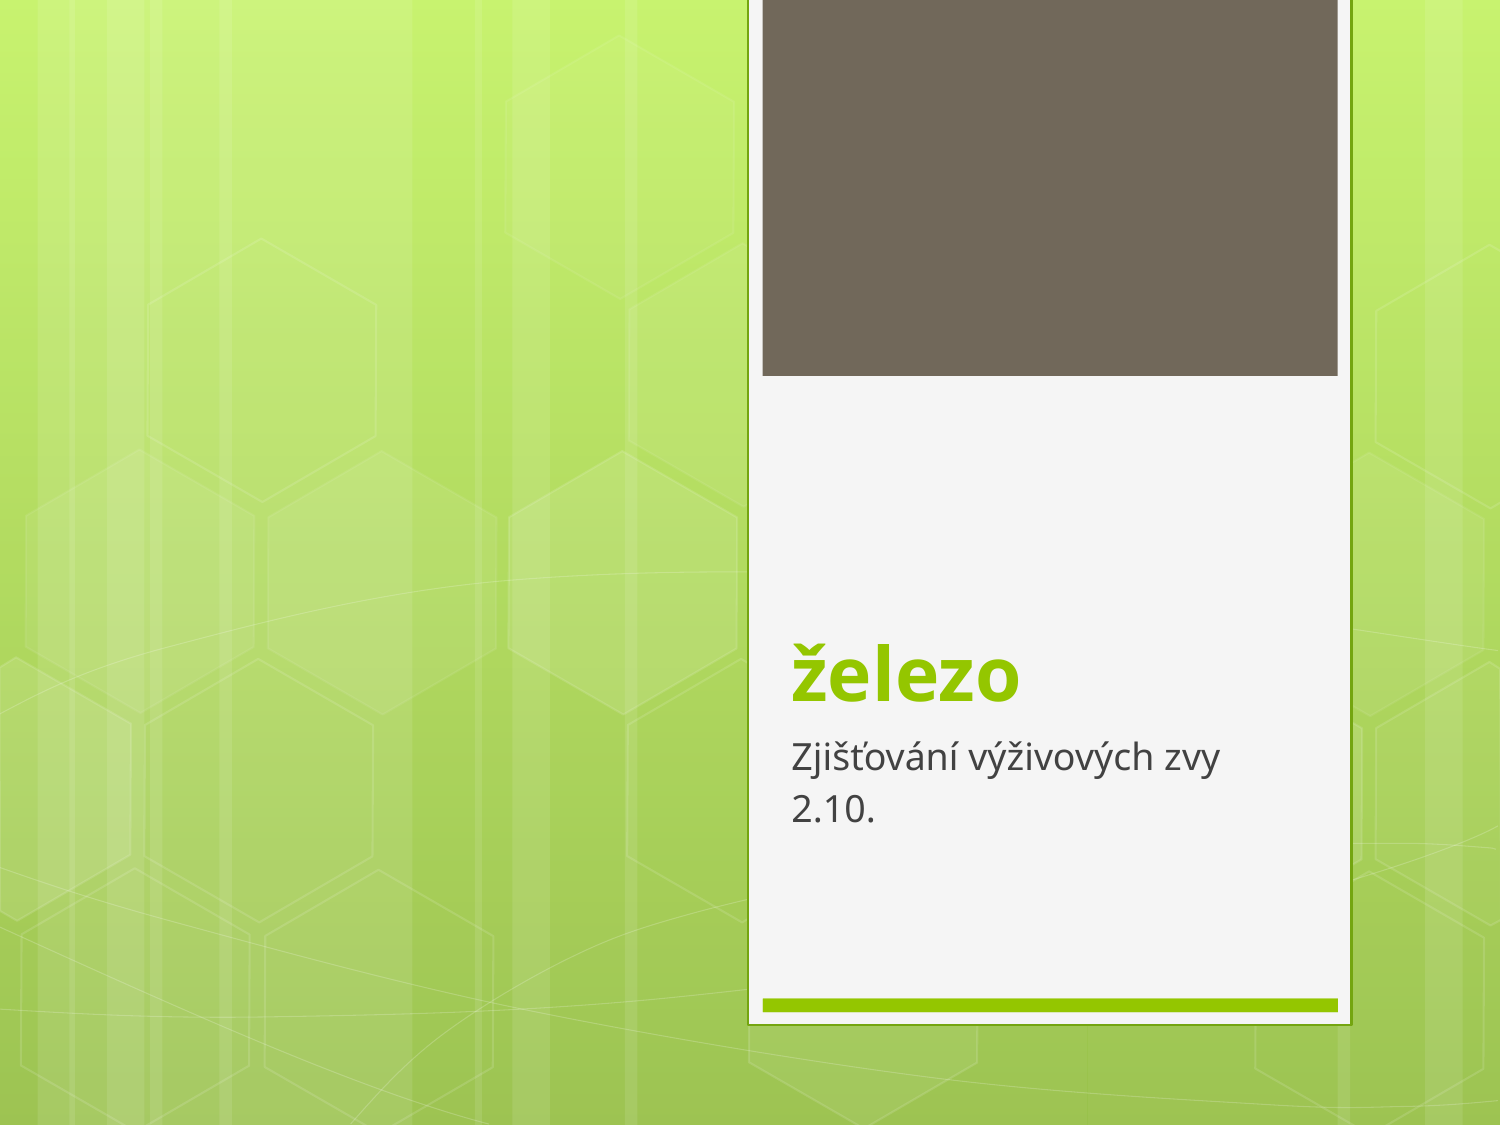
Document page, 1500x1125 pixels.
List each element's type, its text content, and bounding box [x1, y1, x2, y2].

title železo [776, 444, 1320, 724]
subtitle Zjišťování výživových zvy 2.10. [776, 725, 1320, 933]
